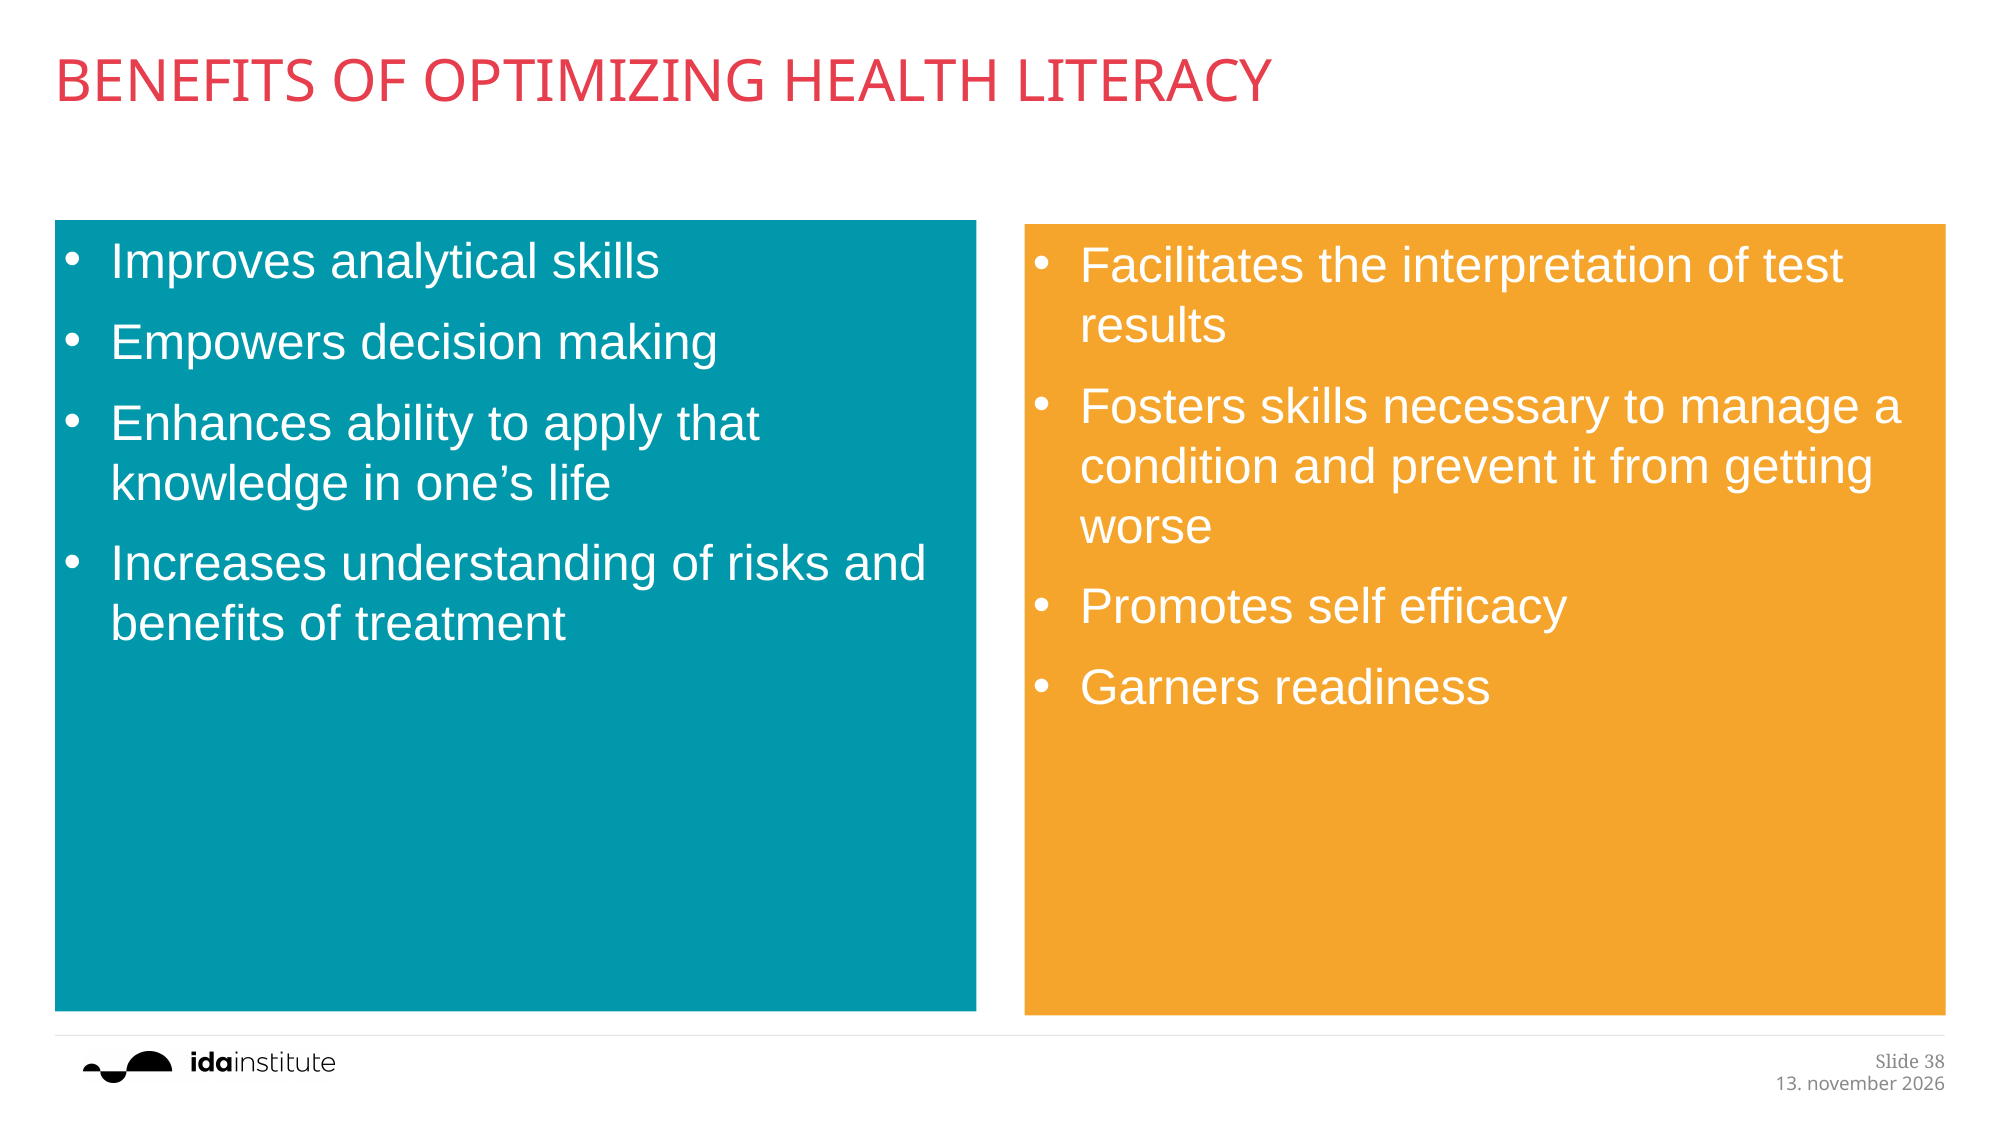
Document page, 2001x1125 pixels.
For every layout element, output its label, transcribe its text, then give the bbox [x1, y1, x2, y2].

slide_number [1666, 1071, 1946, 1102]
list Facilitates the interpretation of test results Fosters skills necessary to manage a condition and prevent it from getting worse Promotes self efficacy Garners readiness [1024, 223, 1946, 1016]
list Improves analytical skills Empowers decision making Enhances ability to apply that knowledge in one’s life Increases understanding of risks and benefits of treatment [54, 219, 977, 1012]
slide_number Slide 38 [1721, 1049, 1946, 1071]
title Benefits of Optimizing Health Literacy [54, 42, 1946, 184]
picture [83, 1051, 335, 1083]
